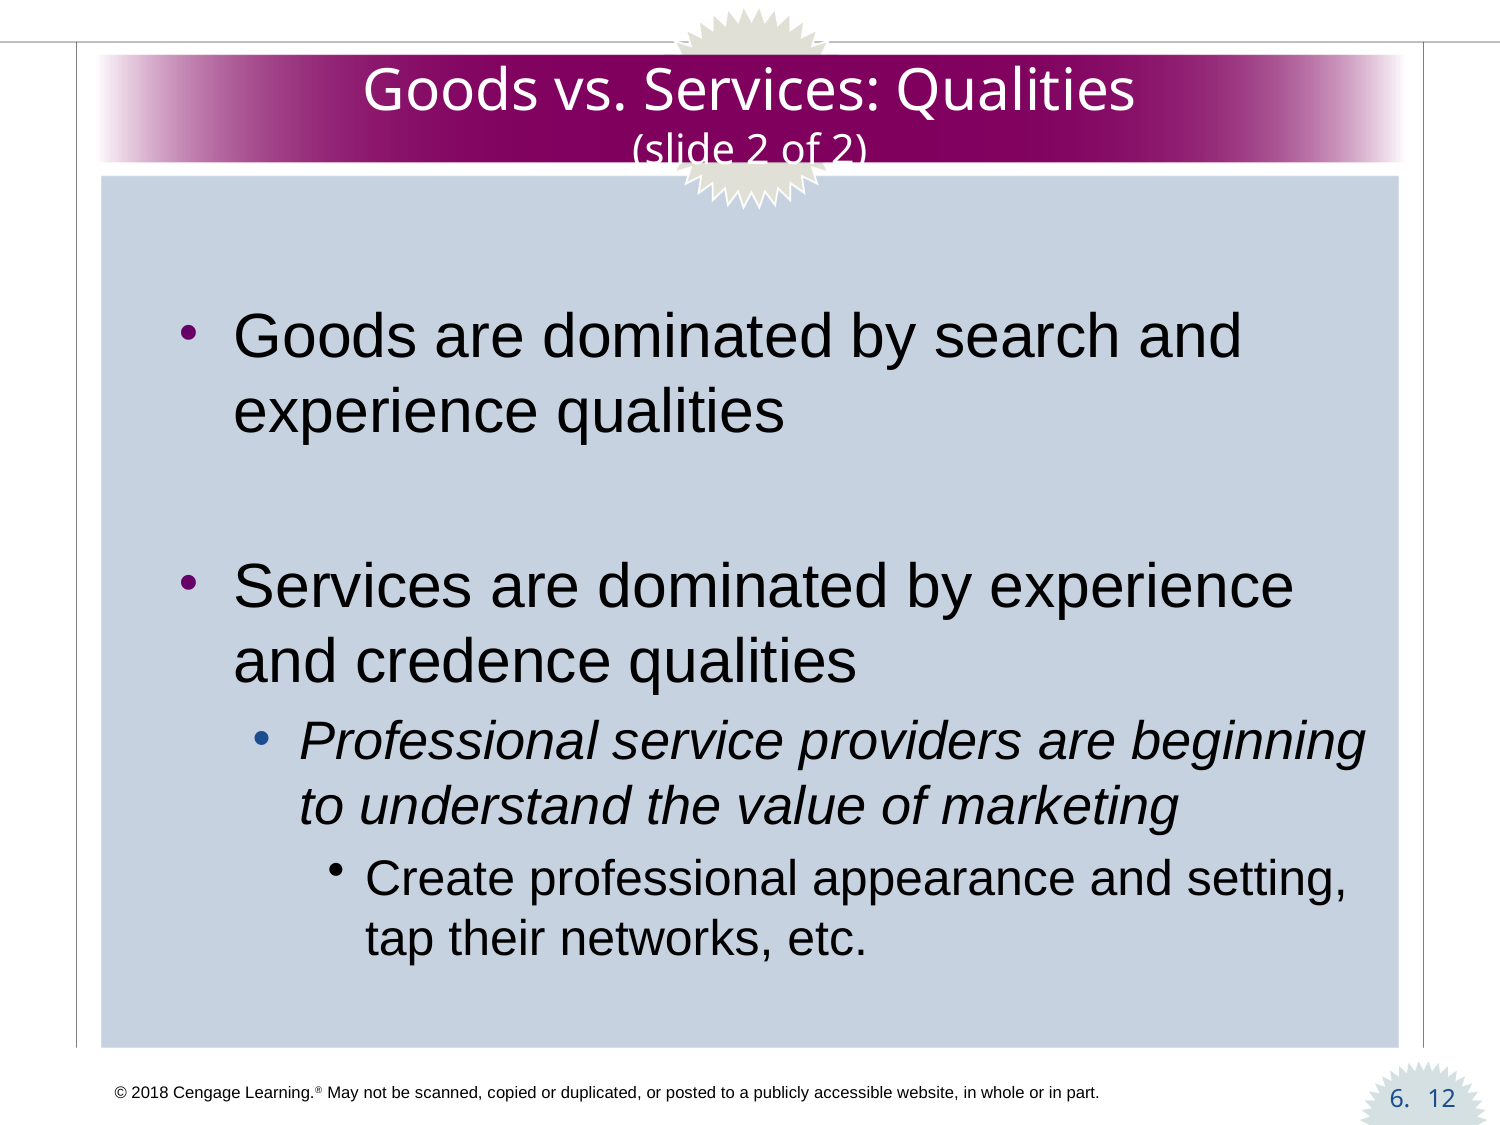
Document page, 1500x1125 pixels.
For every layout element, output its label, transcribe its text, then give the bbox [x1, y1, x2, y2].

picture [0, 0, 1500, 1125]
title Goods vs. Services: Qualities (slide 2 of 2) [99, 62, 1401, 163]
list Goods are dominated by search and experience qualities Services are dominated by experience and credence qualities Professional service providers are beginning to understand the value of marketing Create professional appearance and setting, tap their networks, etc. [162, 287, 1388, 1001]
slide_number 12 [1412, 1074, 1476, 1125]
